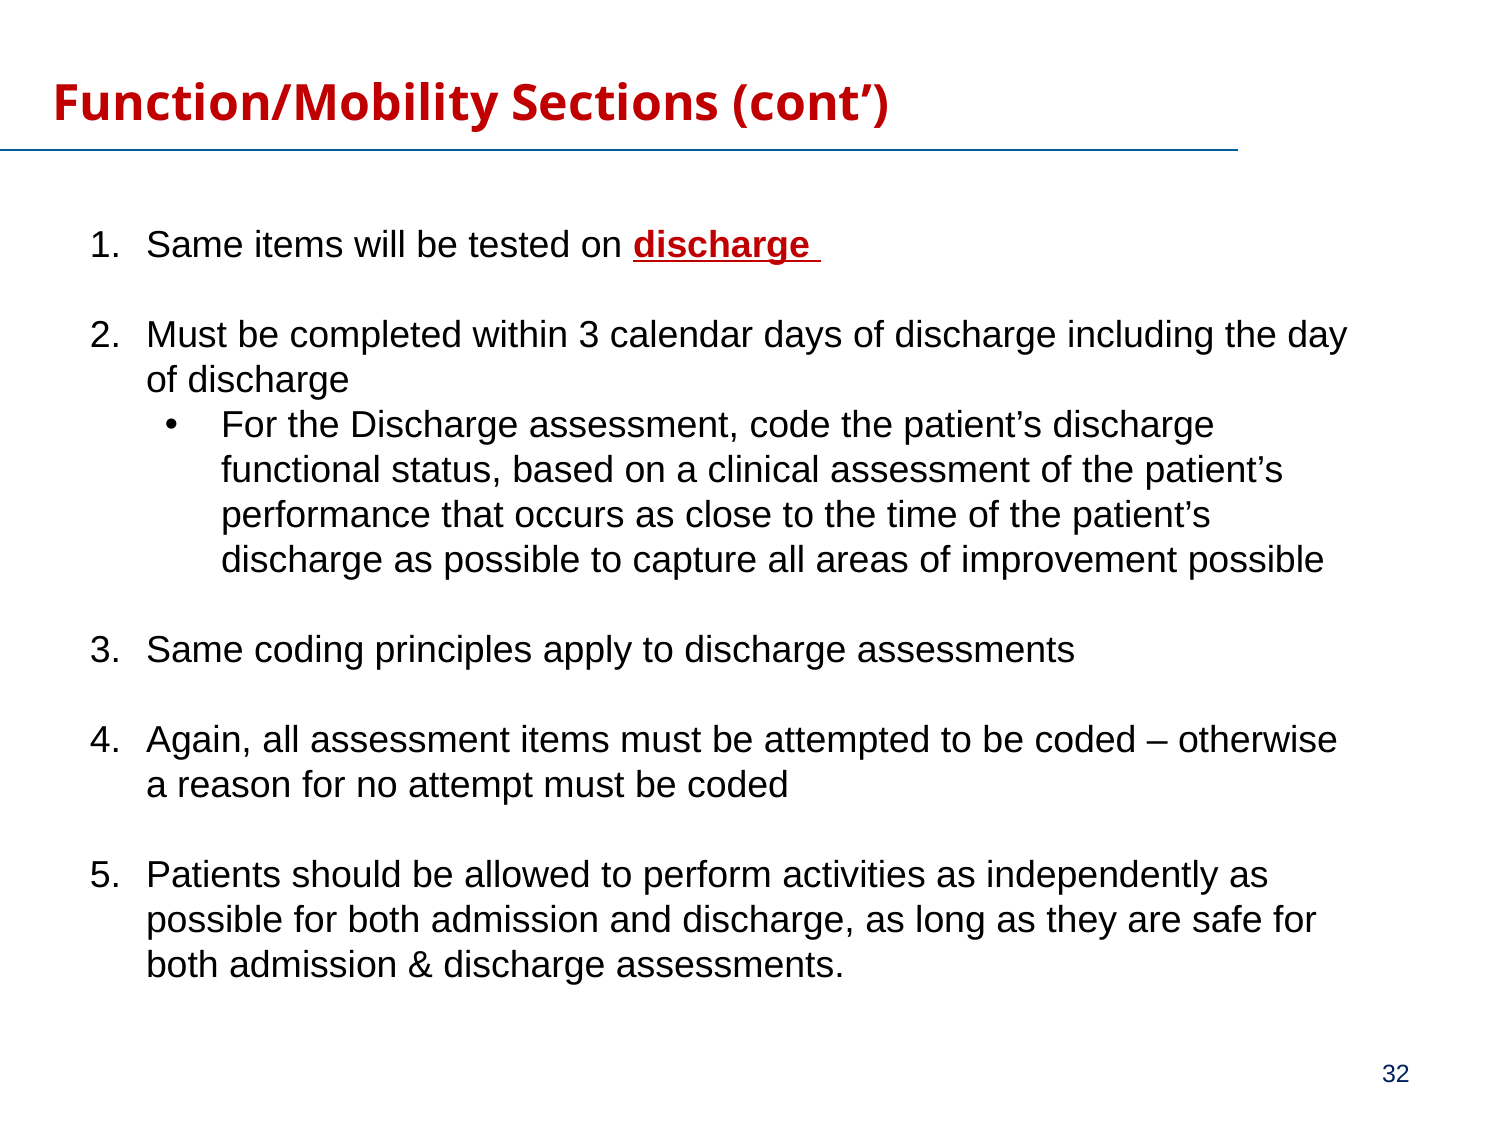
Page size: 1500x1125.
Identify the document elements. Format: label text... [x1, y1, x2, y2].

title Function/Mobility Sections (cont’) [37, 62, 1463, 125]
slide_number 32 [1375, 1042, 1425, 1103]
text_box Same items will be tested on discharge Must be completed within 3 calendar days of discharge including the day of discharge For the Discharge assessment, code the patient’s discharge functional status, based on a clinical assessment of the patient’s performance that occurs as close to the time of the patient’s discharge as possible to capture all areas of improvement possible Same coding principles apply to discharge assessments Again, all assessment items must be attempted to be coded – otherwise a reason for no attempt must be coded Patients should be allowed to perform activities as independently as possible for both admission and discharge, as long as they are safe for both admission & discharge assessments. [75, 213, 1375, 1123]
